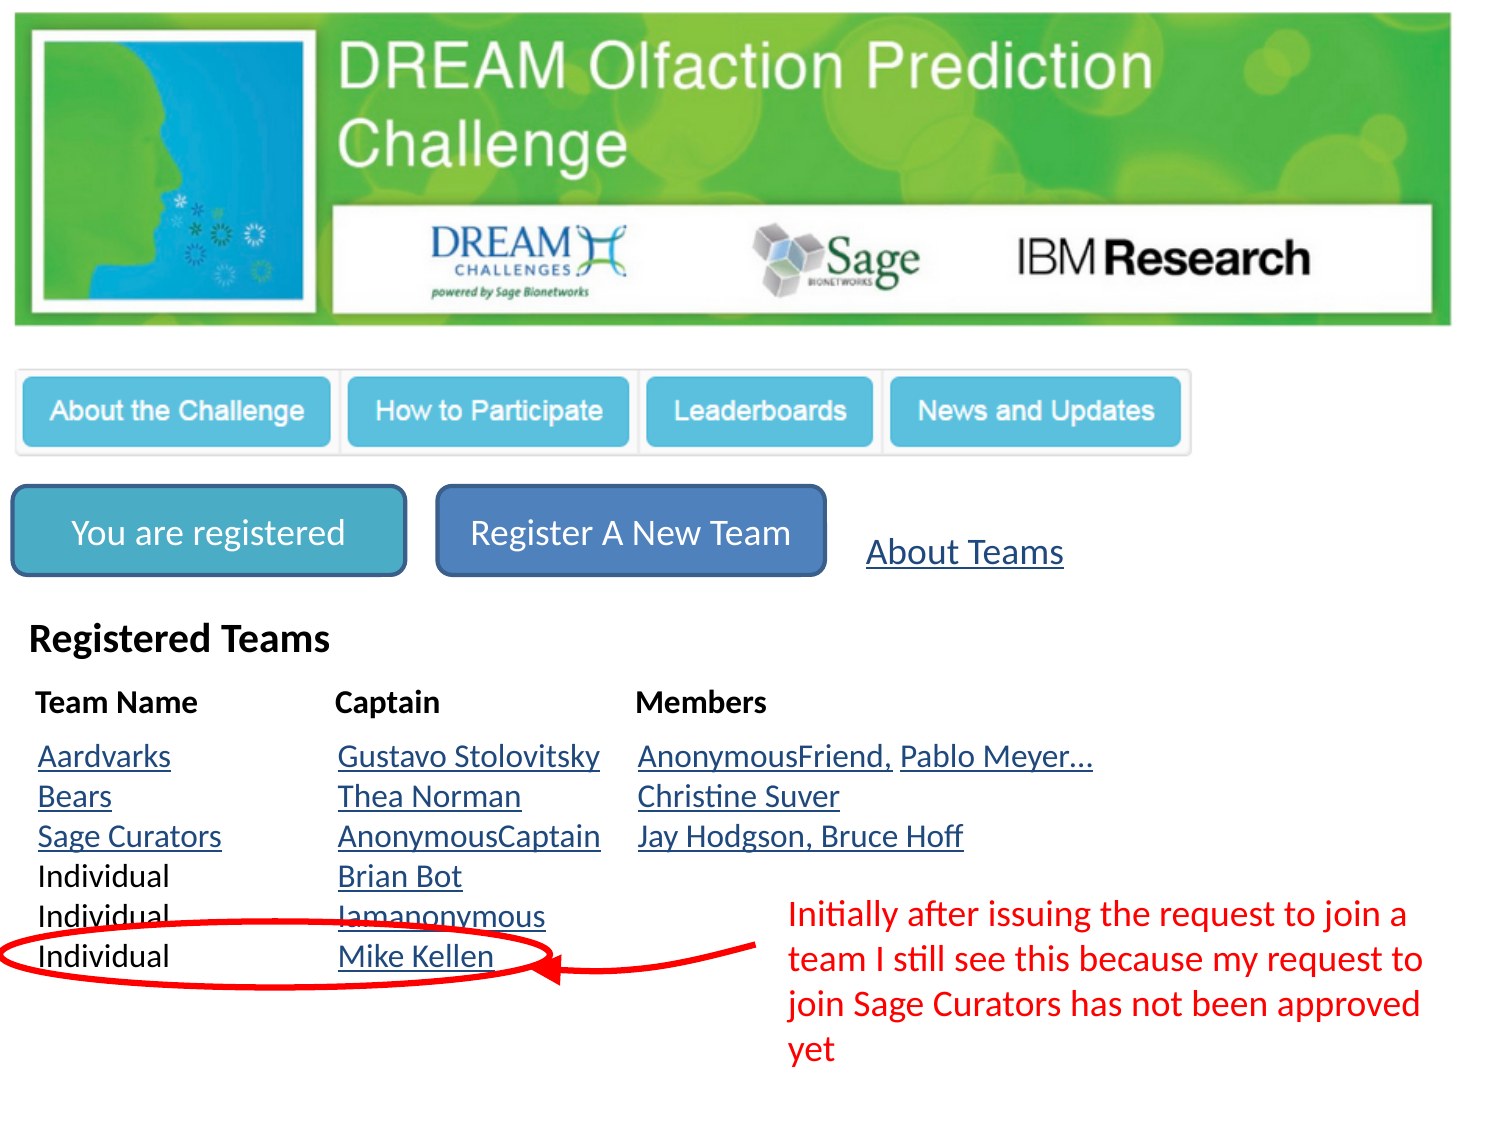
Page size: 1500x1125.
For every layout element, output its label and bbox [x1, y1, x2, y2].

text_box [0, 0, 1500, 1088]
